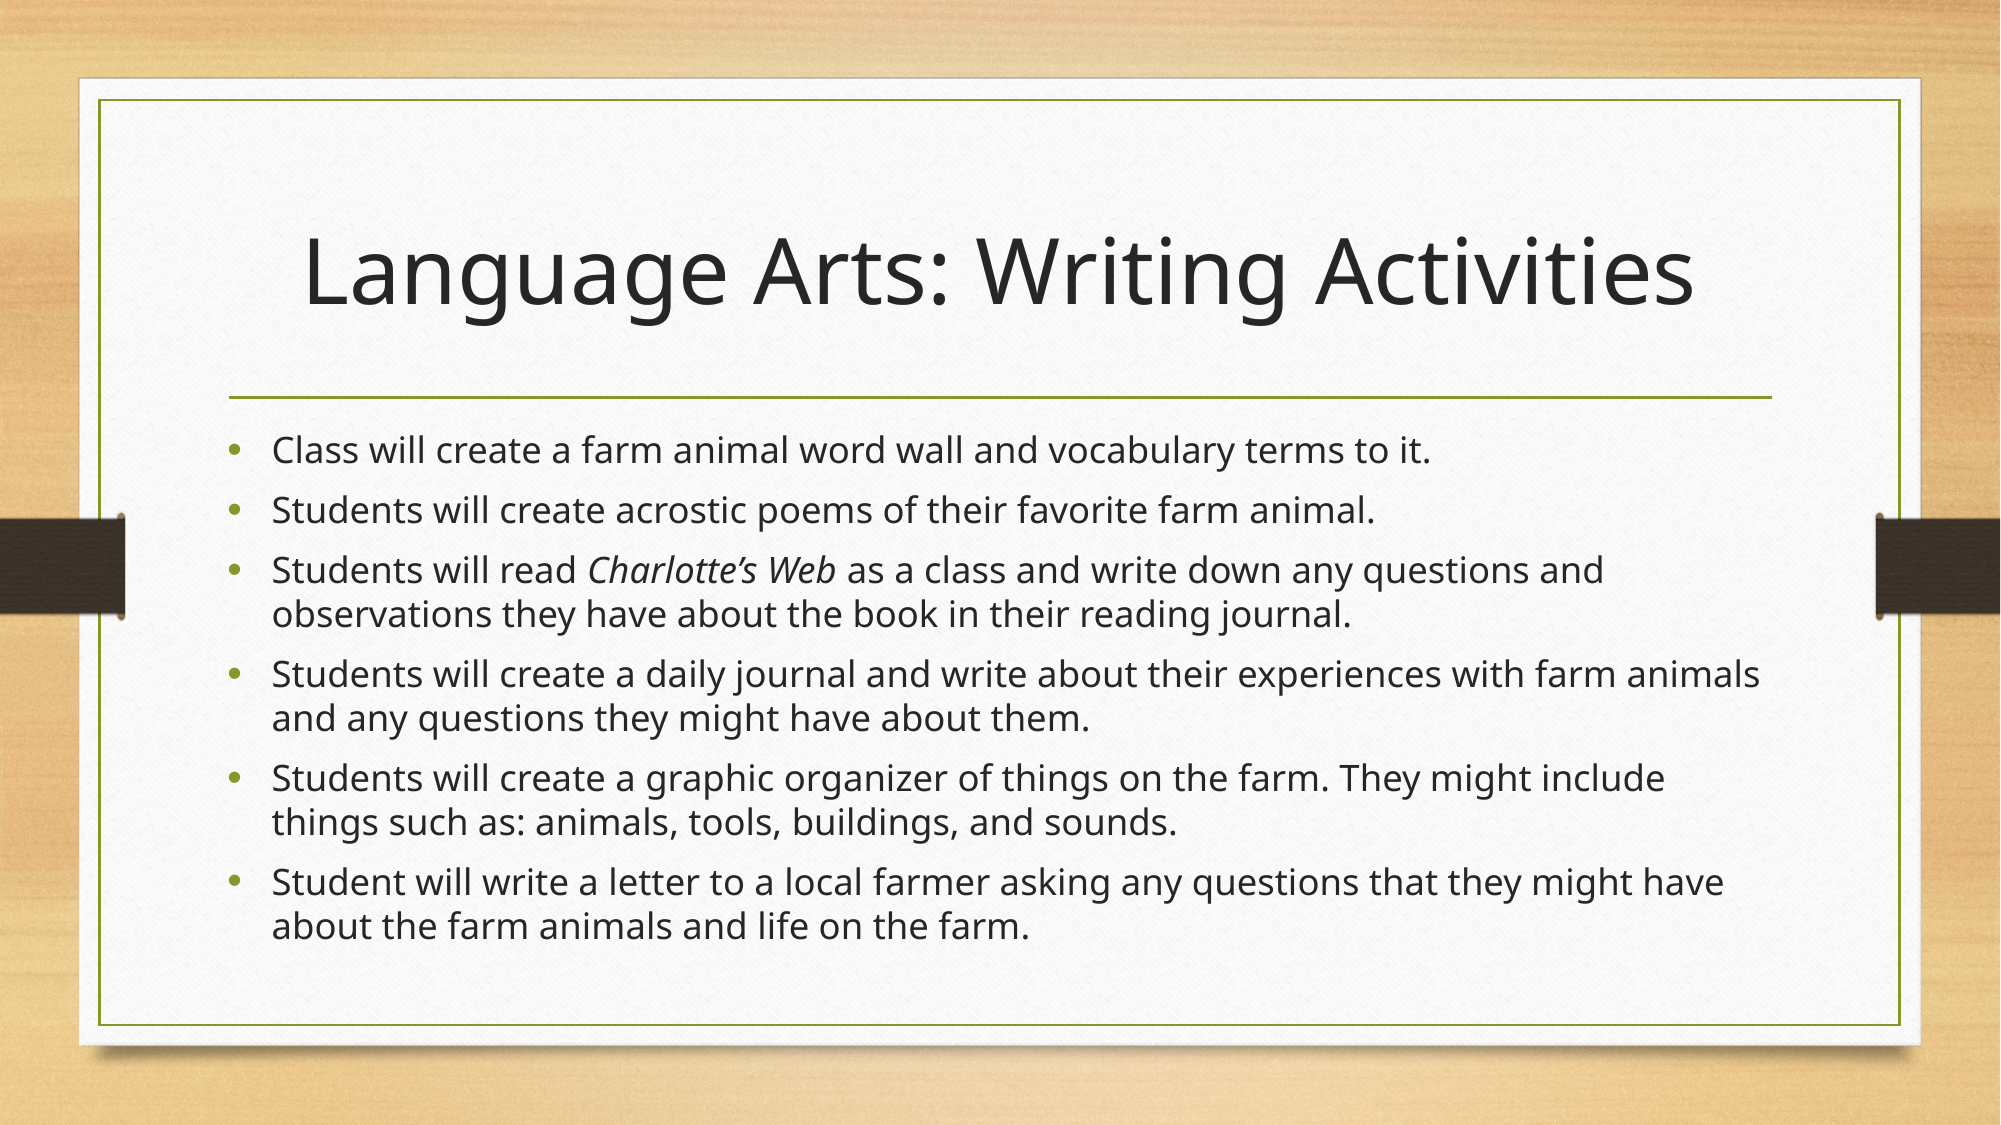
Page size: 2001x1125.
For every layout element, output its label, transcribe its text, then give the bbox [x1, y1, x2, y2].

list Class will create a farm animal word wall and vocabulary terms to it. Students will create acrostic poems of their favorite farm animal. Students will read Charlotte’s Web as a class and write down any questions and observations they have about the book in their reading journal. Students will create a daily journal and write about their experiences with farm animals and any questions they might have about them. Students will create a graphic organizer of things on the farm. They might include things such as: animals, tools, buildings, and sounds. Student will write a letter to a local farmer asking any questions that they might have about the farm animals and life on the farm. [212, 419, 1788, 964]
picture [0, 0, 2001, 1125]
title Language Arts: Writing Activities [212, 161, 1788, 375]
